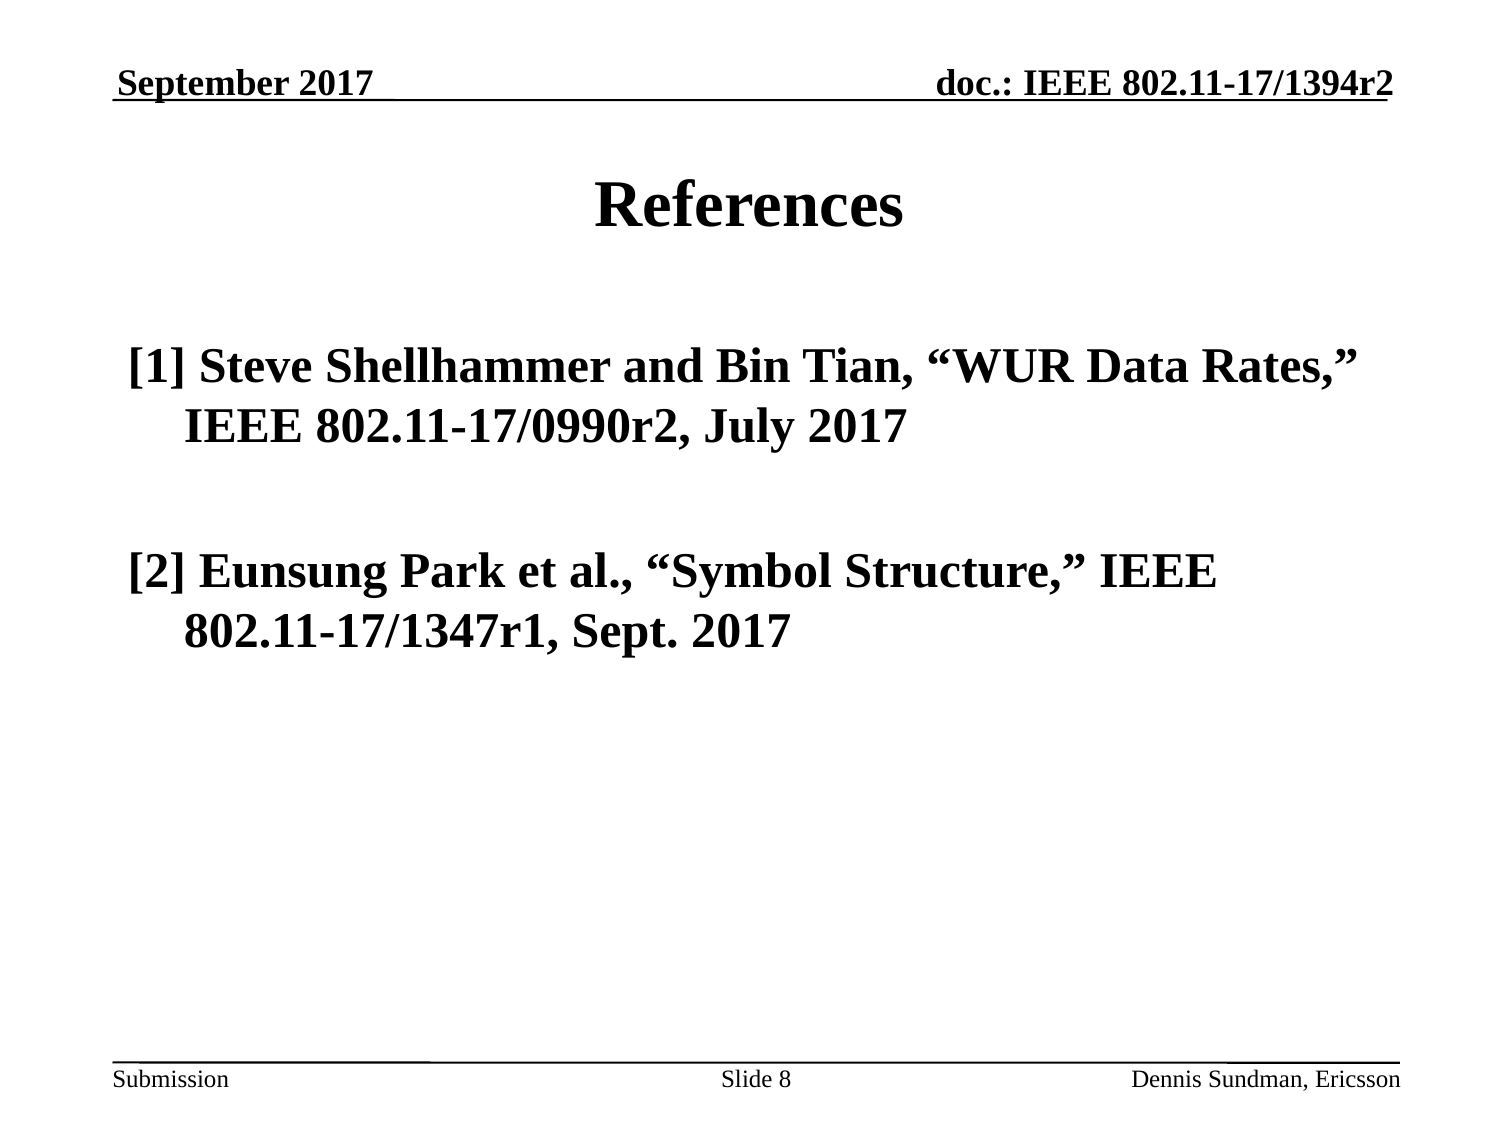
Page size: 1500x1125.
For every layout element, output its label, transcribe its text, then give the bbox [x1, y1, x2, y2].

footer Dennis Sundman, Ericsson [1019, 1061, 1402, 1093]
slide_number Slide 8 [712, 1061, 800, 1123]
list [1] Steve Shellhammer and Bin Tian, “WUR Data Rates,” IEEE 802.11-17/0990r2, July 2017 [2] Eunsung Park et al., “Symbol Structure,” IEEE 802.11-17/1347r1, Sept. 2017 [112, 324, 1388, 1016]
title References [112, 112, 1388, 288]
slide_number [116, 58, 507, 104]
